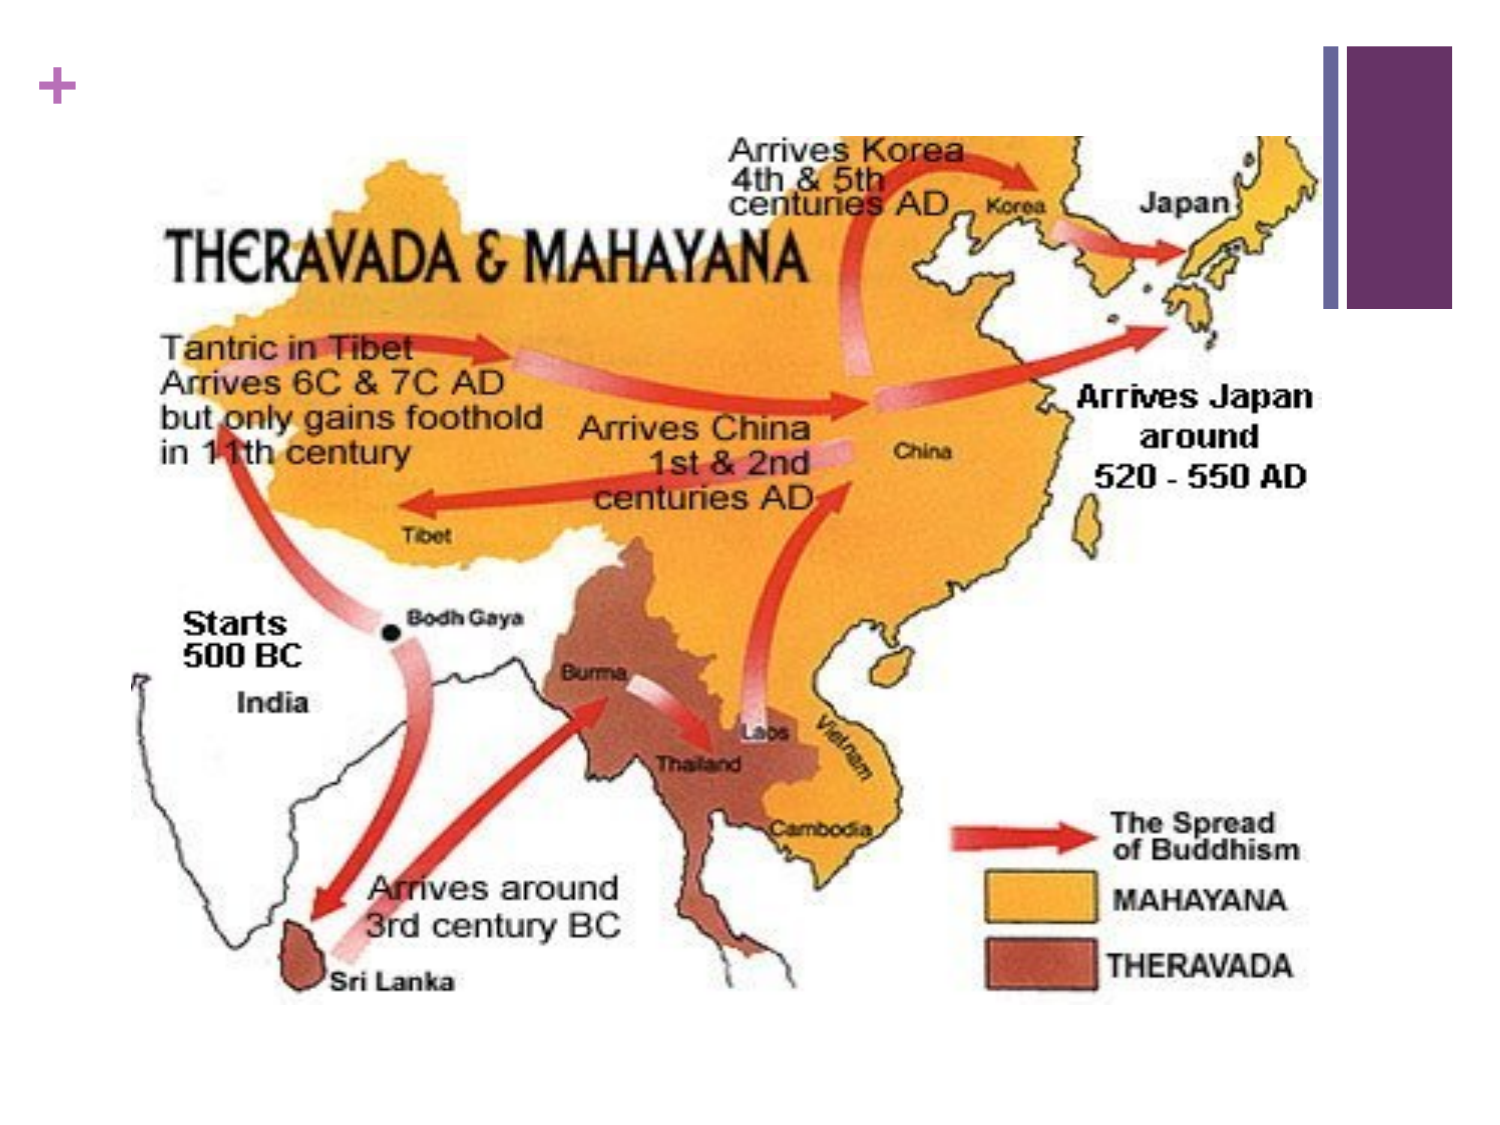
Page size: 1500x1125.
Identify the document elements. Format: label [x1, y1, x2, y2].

picture [131, 135, 1322, 1006]
